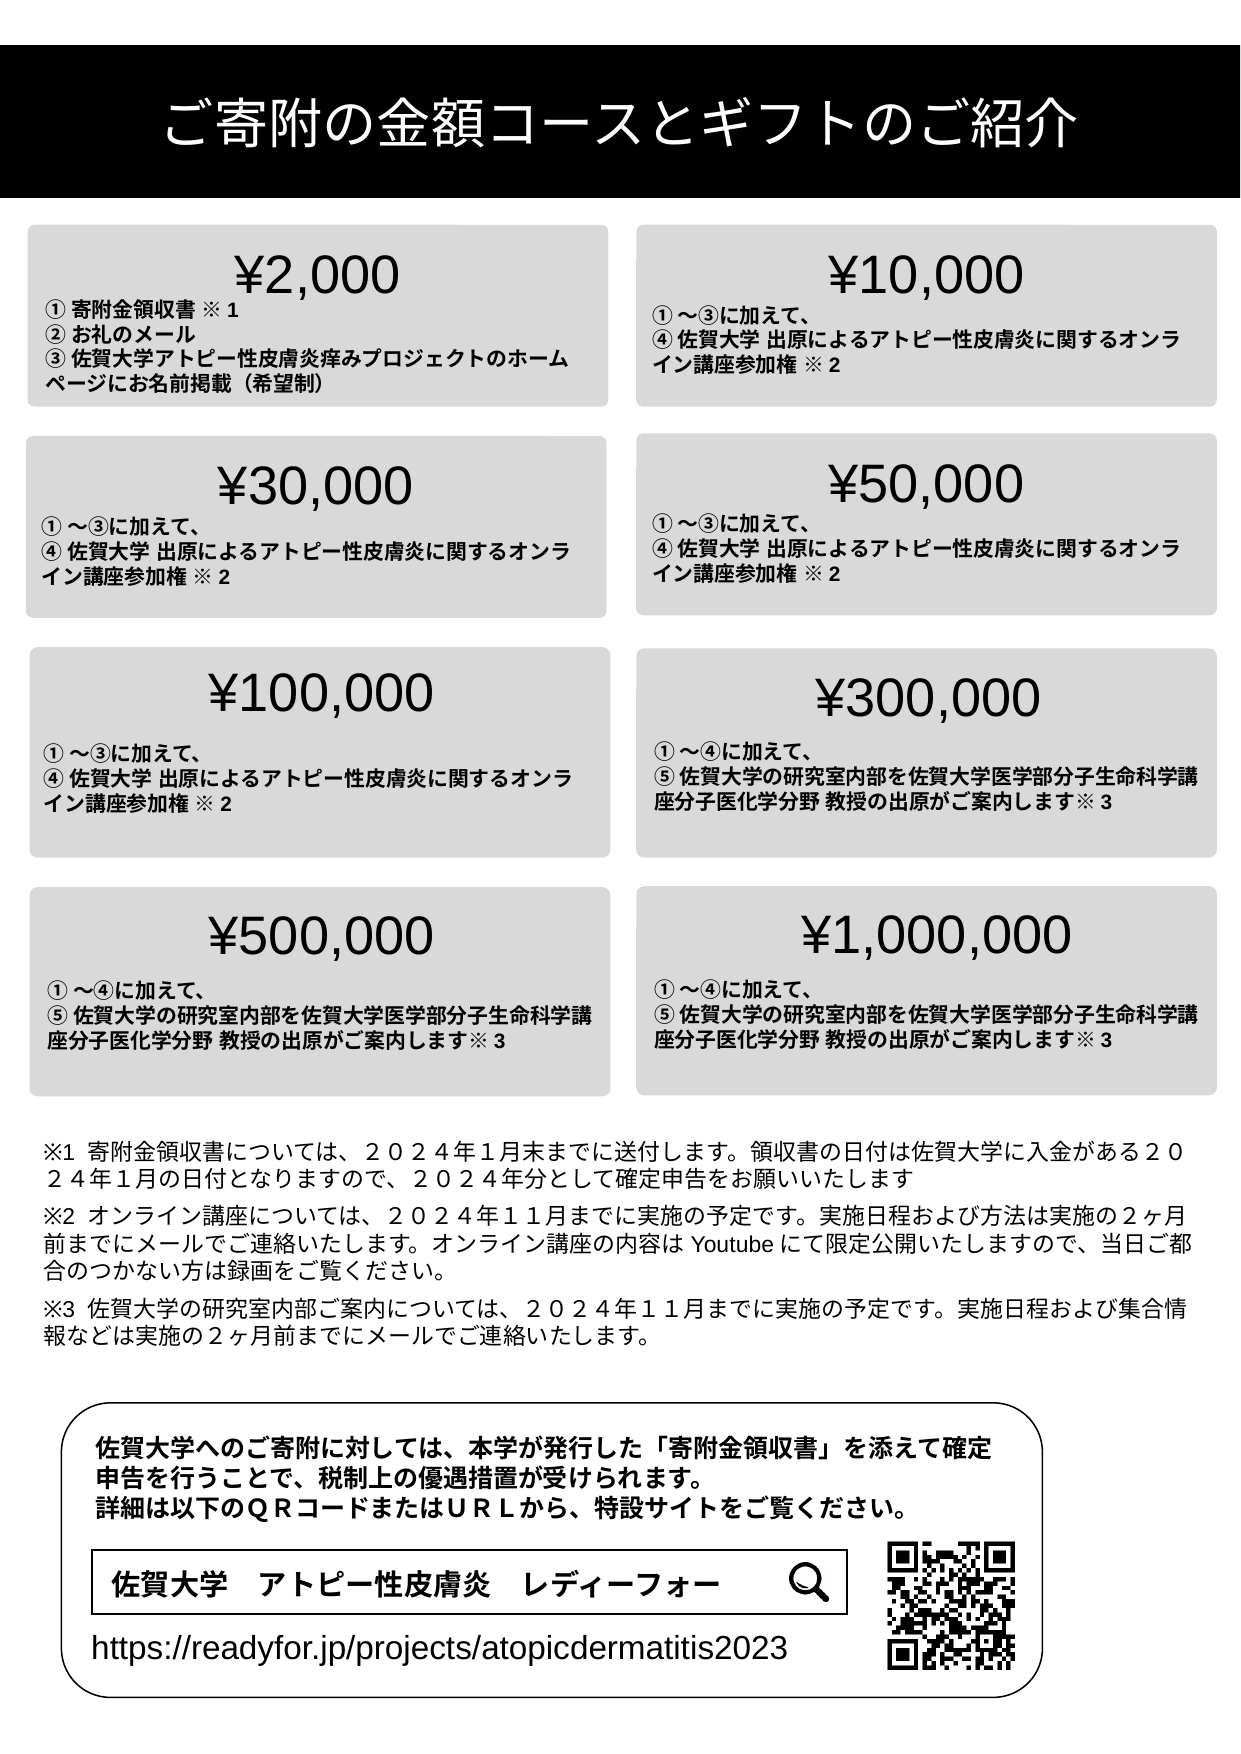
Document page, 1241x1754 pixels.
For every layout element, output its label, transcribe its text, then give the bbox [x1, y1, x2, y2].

text_box ①〜④に加えて、 ⑤佐賀大学の研究室内部を佐賀大学医学部分子生命科学講座分子医化学分野 教授の出原がご案内します※3 [42, 965, 602, 1065]
text_box [25, 435, 607, 618]
picture [789, 1562, 830, 1603]
text_box [29, 647, 611, 858]
text_box https://readyfor.jp/projects/atopicdermatitis2023 [86, 1625, 853, 1669]
text_box ¥10,000 [812, 239, 1041, 289]
text_box ①〜④に加えて、 ⑤佐賀大学の研究室内部を佐賀大学医学部分子生命科学講座分子医化学分野 教授の出原がご案内します※3 [649, 964, 1208, 1064]
text_box ①〜③に加えて、 ④佐賀大学 出原によるアトピー性皮膚炎に関するオンライン講座参加権 ※2 [647, 498, 1206, 599]
text_box ①〜③に加えて、 ④佐賀大学 出原によるアトピー性皮膚炎に関するオンライン講座参加権 ※2 [647, 289, 1206, 390]
text_box [636, 886, 1217, 1096]
text_box ¥30,000 [201, 450, 431, 501]
text_box ①〜③に加えて、 ④佐賀大学 出原によるアトピー性皮膚炎に関するオンライン講座参加権 ※2 [38, 728, 598, 828]
text_box ※1 寄附金領収書については、２０２４年１月末までに送付します。領収書の日付は佐賀大学に入金がある２０２４年１月の日付となりますので、２０２４年分として確定申告をお願いいたします ※2 オンライン講座については、２０２４年１１月までに実施の予定です。実施日程および方法は実施の２ヶ月前までにメールでご連絡いたします。オンライン講座の内容はYoutubeにて限定公開いたしますので、当日ご都合のつかない方は録画をご覧ください。 ※3 佐賀大学の研究室内部ご案内については、２０２４年１１月までに実施の予定です。実施日程および集合情報などは実施の２ヶ月前までにメールでご連絡いたします。 [28, 1122, 1216, 1365]
text_box [91, 1550, 848, 1615]
text_box 佐賀大学 アトピー性皮膚炎 レディーフォー [107, 1561, 785, 1596]
picture [878, 1532, 1024, 1679]
text_box [29, 887, 611, 1097]
text_box ¥50,000 [812, 448, 1041, 498]
text_box ¥2,000 [218, 239, 417, 292]
text_box ¥100,000 [190, 657, 454, 722]
text_box ¥500,000 [188, 901, 456, 965]
text_box ¥300,000 [795, 662, 1062, 726]
text_box 佐賀大学へのご寄附に対しては、本学が発行した「寄附金領収書」を添えて確定申告を行うことで、税制上の優遇措置が受けられます。 詳細は以下のＱＲコードまたはＵＲＬから、特設サイトをご覧ください。 [80, 1418, 1024, 1538]
text_box [636, 433, 1217, 616]
text_box ¥1,000,000 [795, 900, 1079, 964]
text_box ①〜④に加えて、 ⑤佐賀大学の研究室内部を佐賀大学医学部分子生命科学講座分子医化学分野 教授の出原がご案内します※3 [649, 726, 1208, 826]
text_box [0, 45, 1241, 198]
text_box [61, 1402, 1043, 1698]
text_box [636, 648, 1217, 858]
text_box ご寄附の金額コースとギフトのご紹介 [14, 89, 1225, 154]
text_box ①〜③に加えて、 ④佐賀大学 出原によるアトピー性皮膚炎に関するオンライン講座参加権 ※2 [36, 501, 596, 601]
text_box [27, 224, 609, 407]
text_box [636, 224, 1217, 407]
text_box ①寄附金領収書 ※1 ②お礼のメール ③佐賀大学アトピー性皮膚炎痒みプロジェクトのホームページにお名前掲載（希望制） [40, 292, 600, 400]
